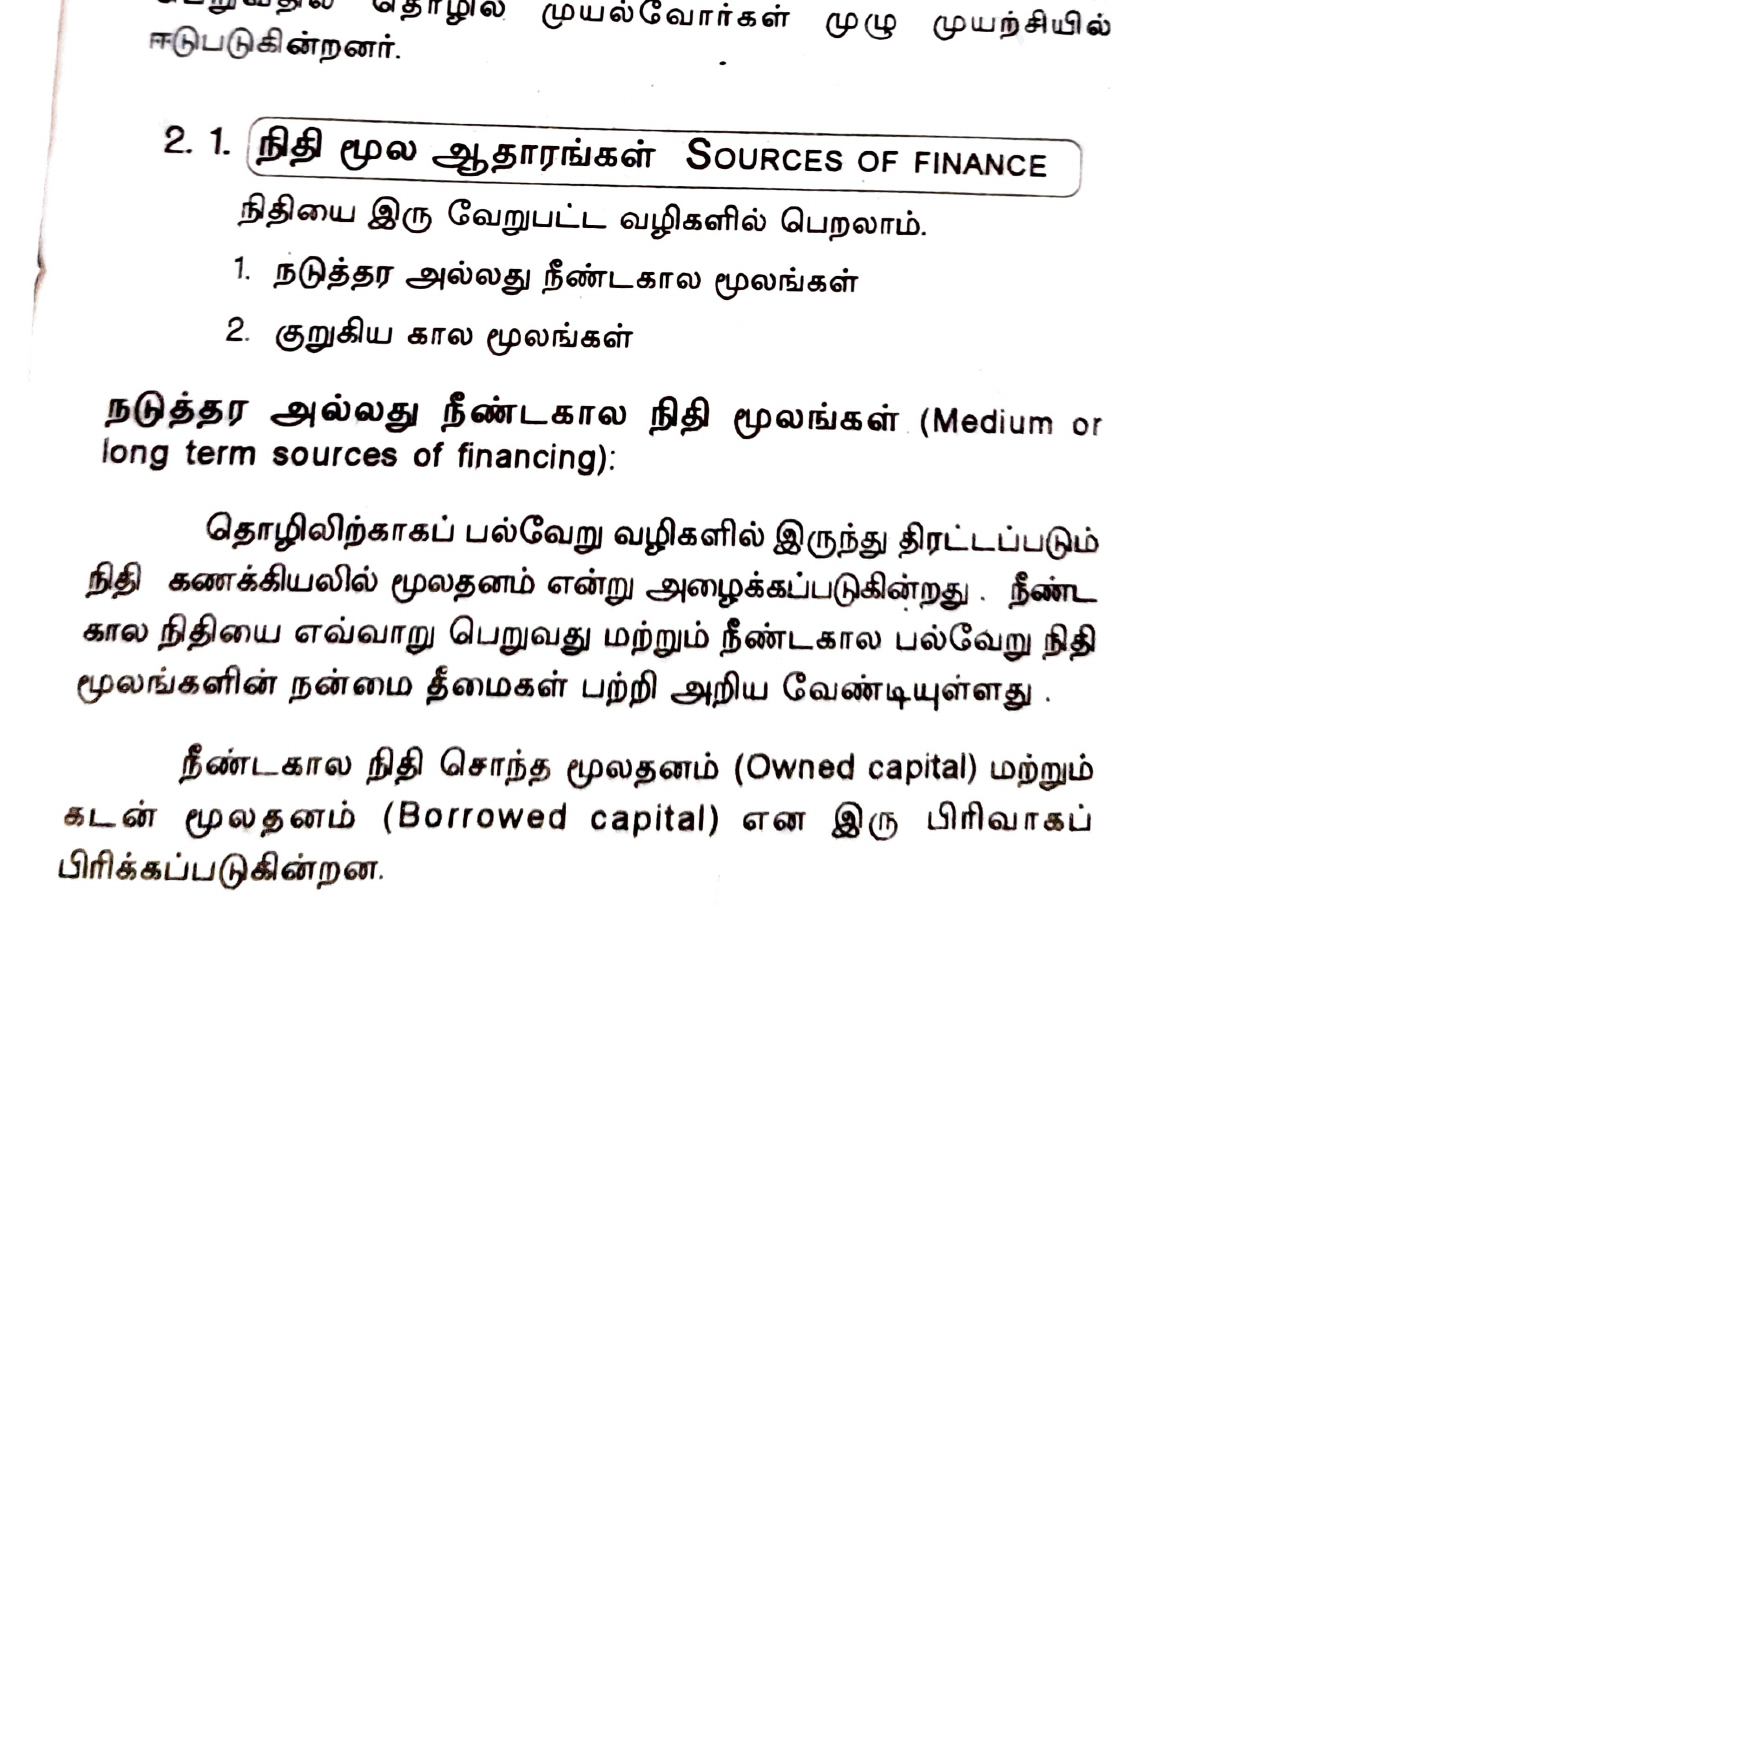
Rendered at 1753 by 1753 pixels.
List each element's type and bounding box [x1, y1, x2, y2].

text_box [25, 0, 1112, 907]
